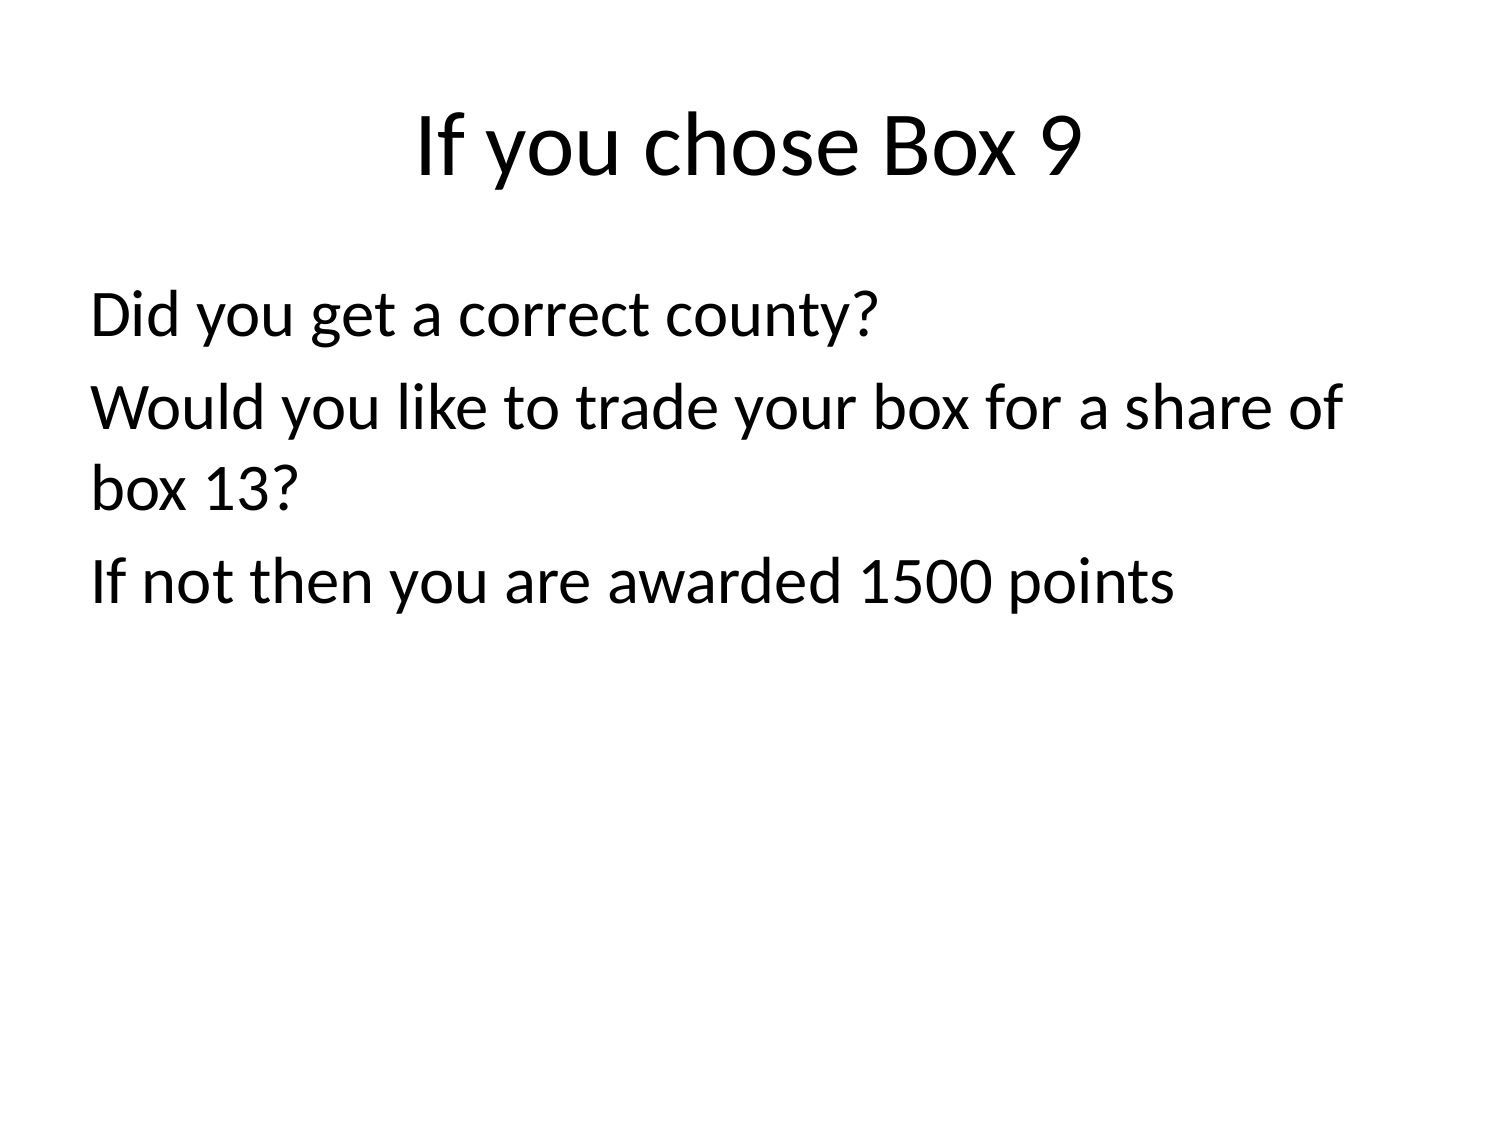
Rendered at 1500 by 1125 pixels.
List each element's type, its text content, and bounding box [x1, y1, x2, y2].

list Did you get a correct county? Would you like to trade your box for a share of box 13? If not then you are awarded 1500 points [75, 262, 1425, 1005]
title If you chose Box 9 [75, 45, 1425, 233]
